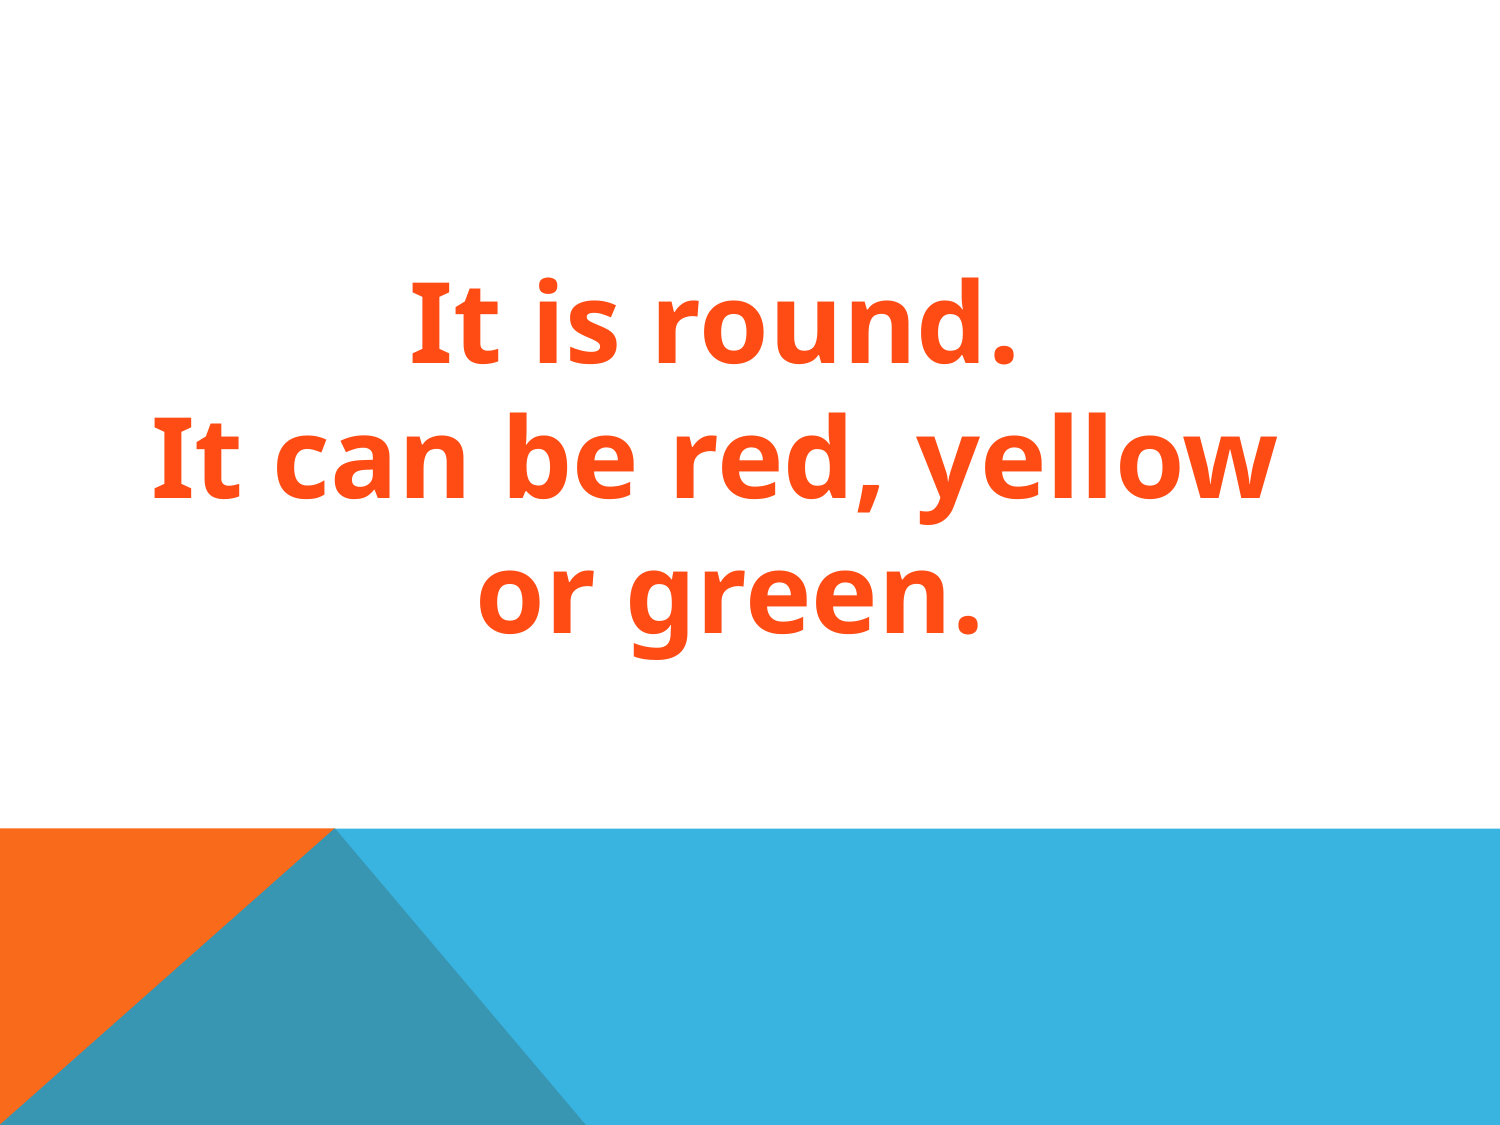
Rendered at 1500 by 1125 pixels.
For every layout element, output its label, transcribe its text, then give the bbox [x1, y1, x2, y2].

text_box It is round. It can be red, yellow or green. [136, 243, 1324, 664]
